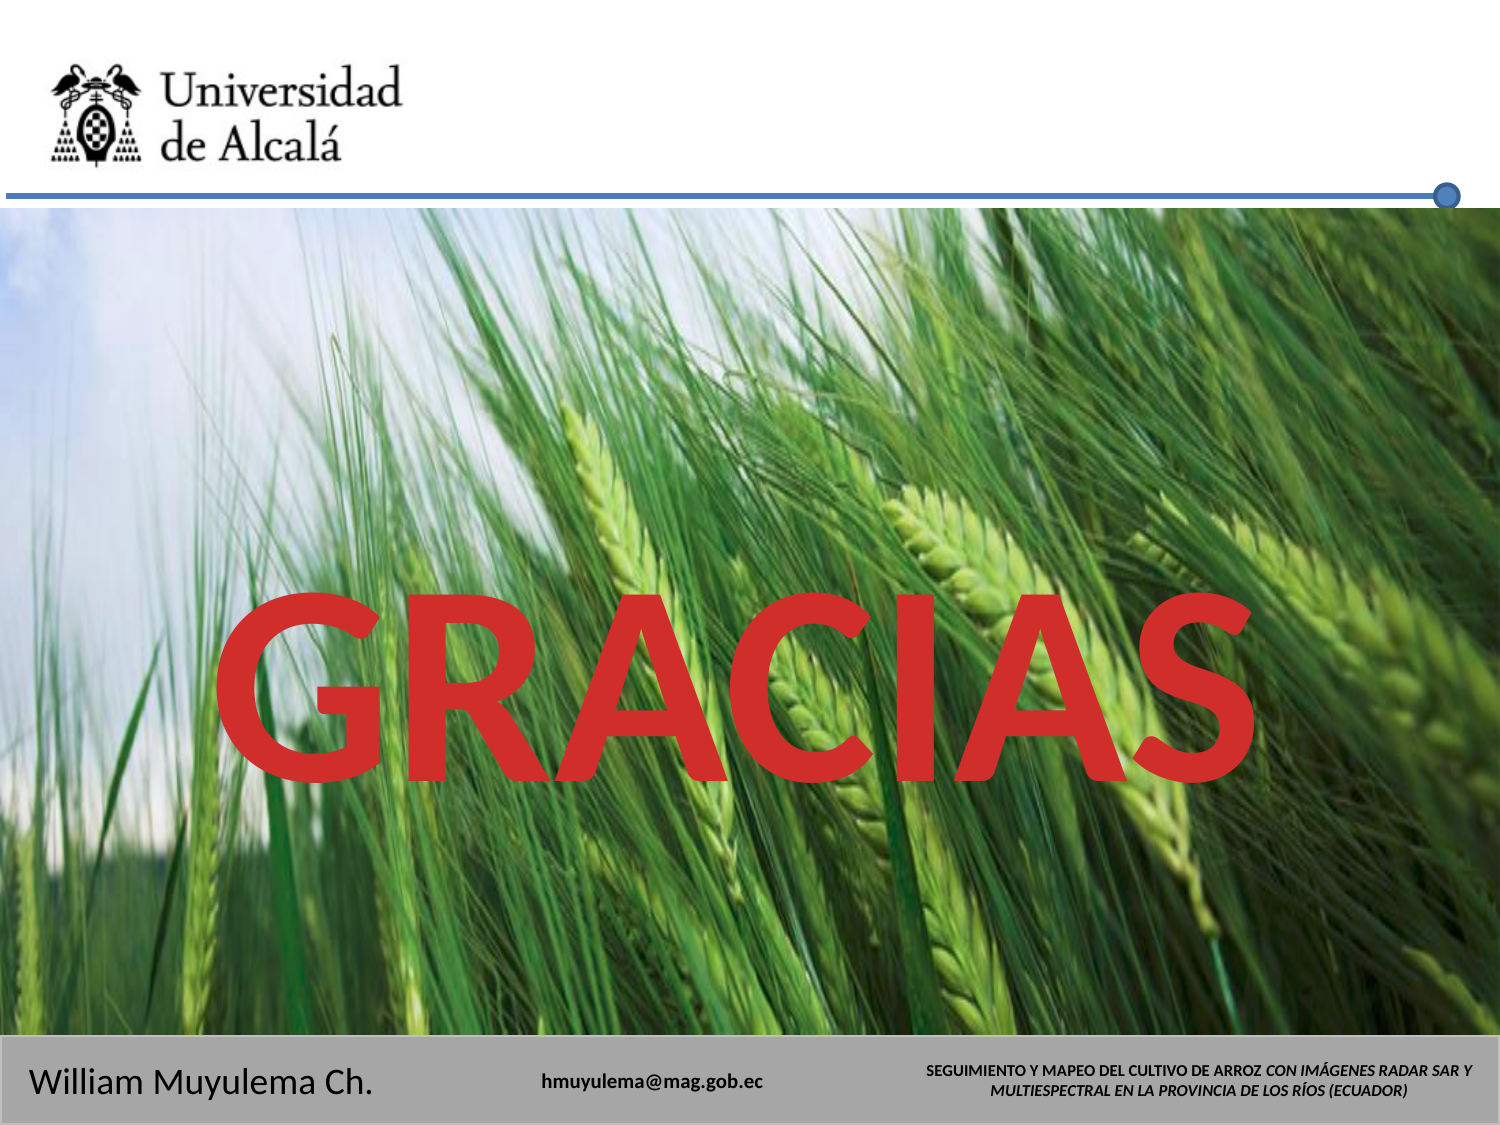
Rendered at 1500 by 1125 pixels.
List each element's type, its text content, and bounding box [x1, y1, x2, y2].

text_box [0, 1043, 1500, 1125]
text_box SEGUIMIENTO Y MAPEO DEL CULTIVO DE ARROZ CON IMÁGENES RADAR SAR Y MULTIESPECTRAL EN LA PROVINCIA DE LOS RÍOS (ECUADOR) [904, 1052, 1495, 1107]
picture [40, 25, 415, 184]
picture [0, 207, 1500, 1036]
text_box hmuyulema@mag.gob.ec [526, 1059, 779, 1100]
text_box William Muyulema Ch. [14, 1049, 416, 1110]
text_box [1433, 182, 1461, 206]
